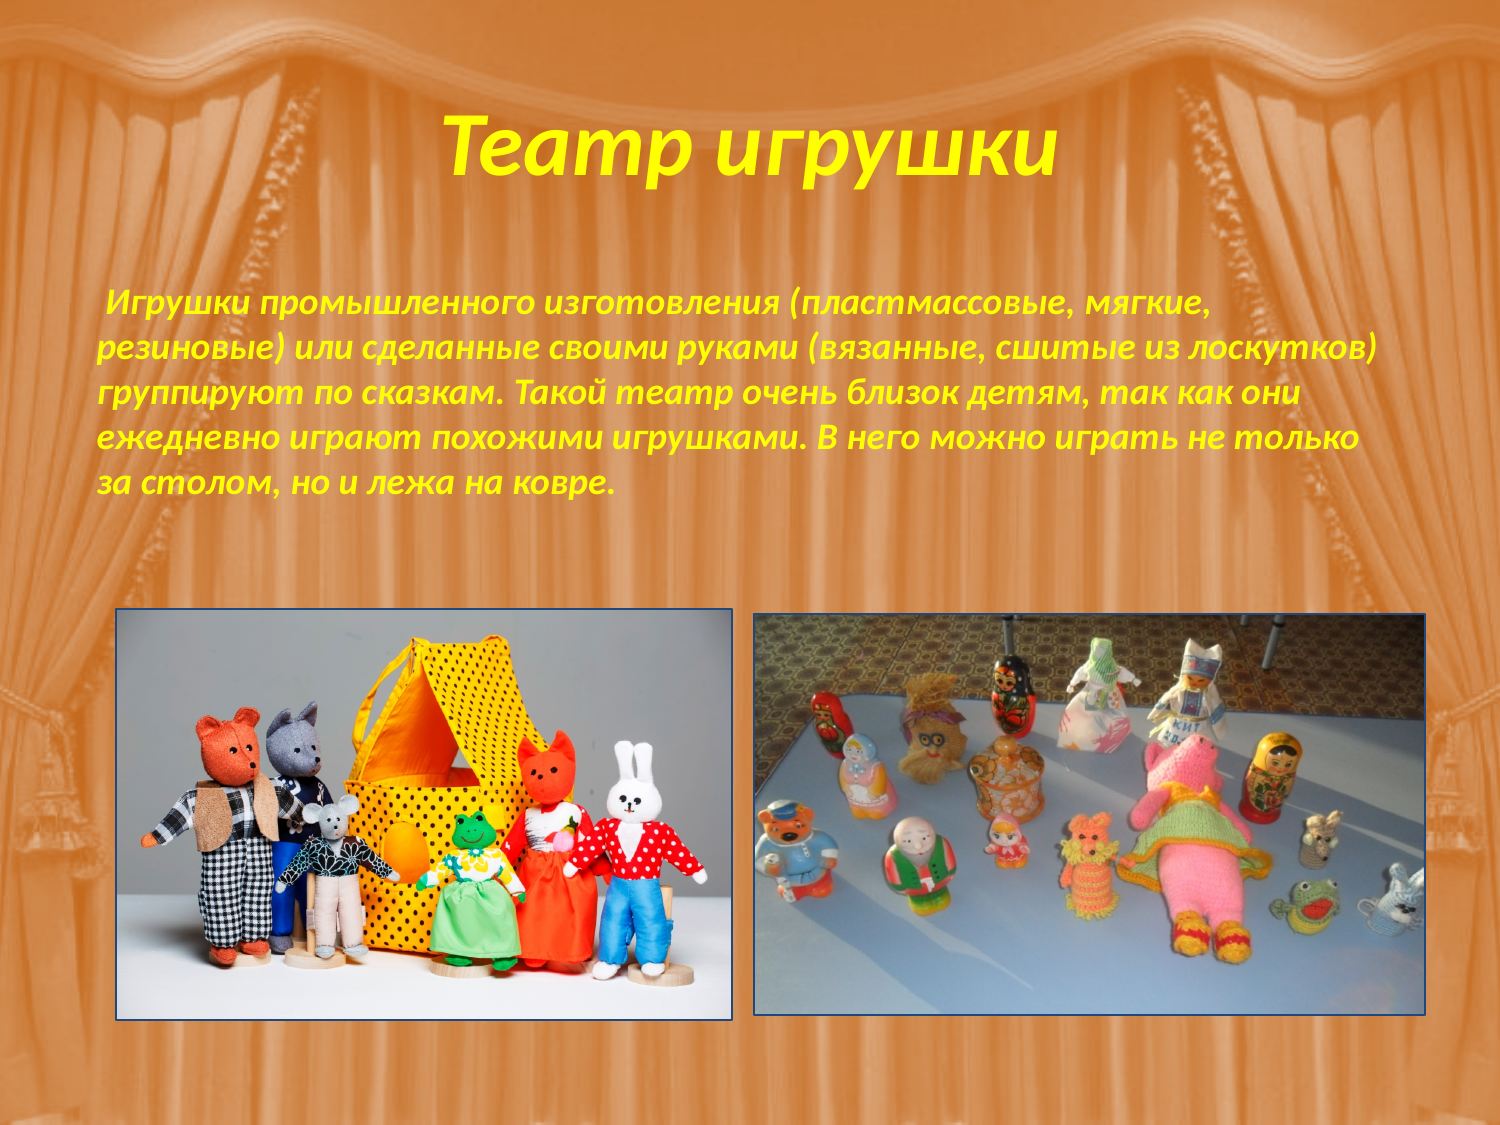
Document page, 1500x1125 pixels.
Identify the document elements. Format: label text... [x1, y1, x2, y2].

picture [116, 609, 732, 1020]
picture [754, 614, 1425, 1015]
text_box Игрушки промышленного изготовления (пластмассовые, мягкие, резиновые) или сделанные своими руками (вязанные, сшитые из лоскутков) группируют по сказкам. Такой театр очень близок детям, так как они ежедневно играют похожими игрушками. В него можно играть не только за столом, но и лежа на ковре. [81, 269, 1418, 510]
title Театр игрушки [75, 45, 1425, 233]
